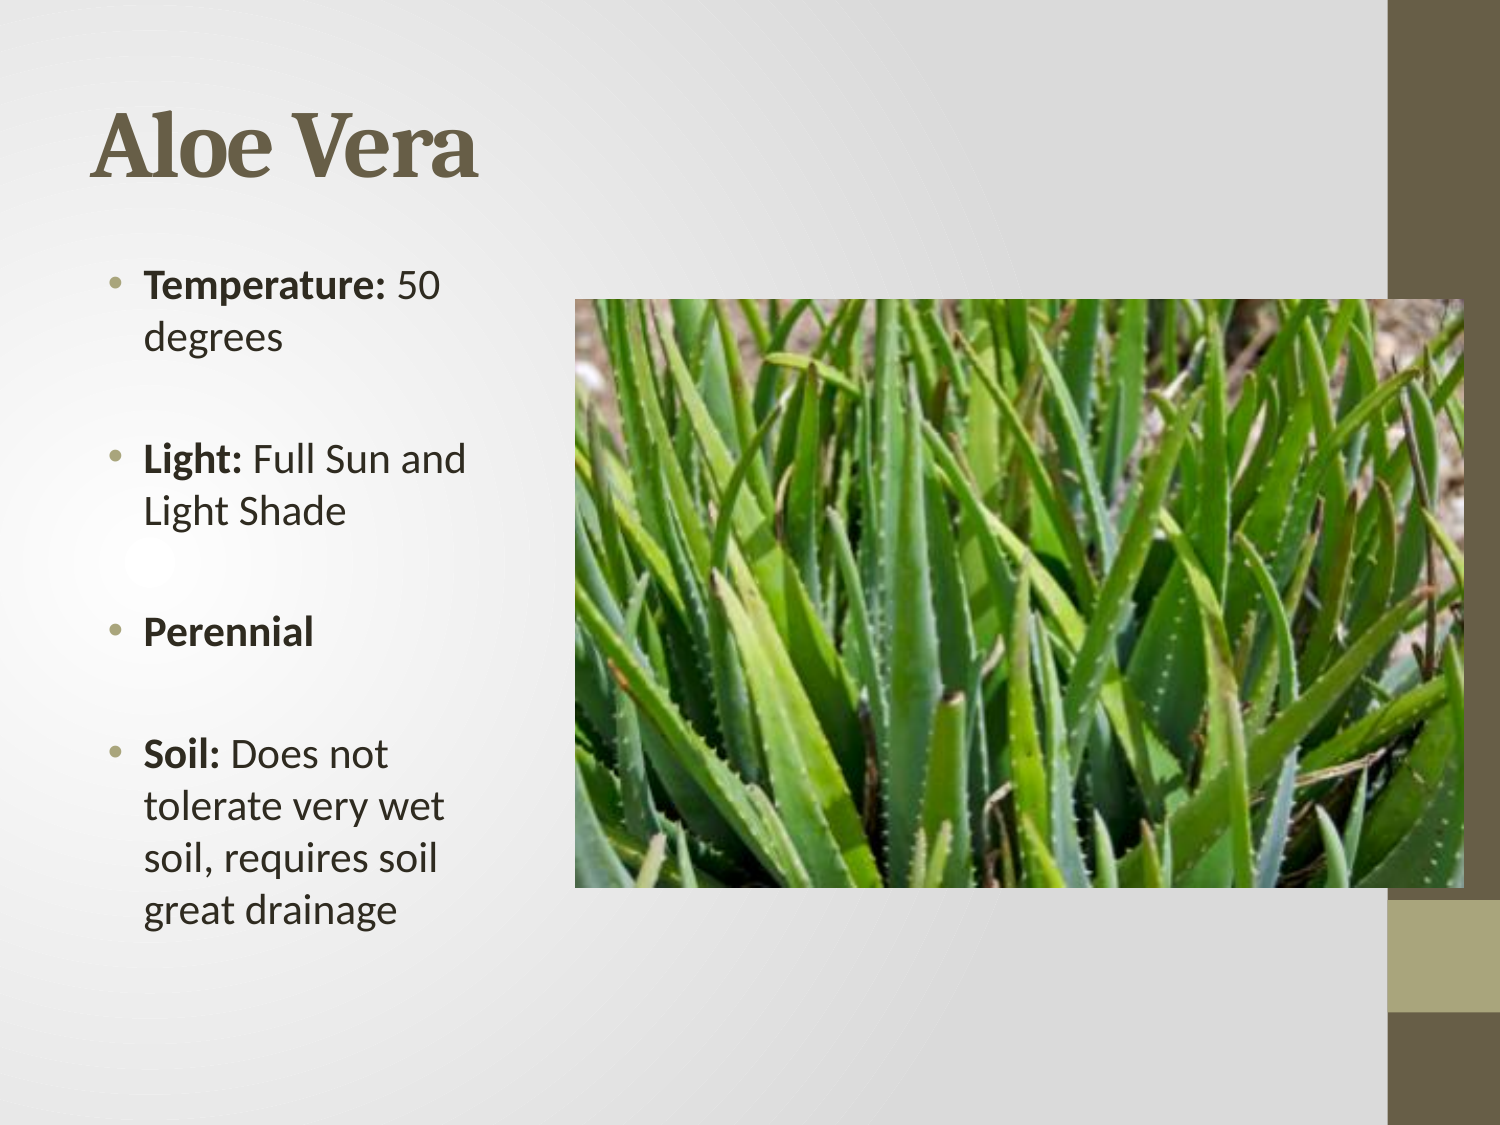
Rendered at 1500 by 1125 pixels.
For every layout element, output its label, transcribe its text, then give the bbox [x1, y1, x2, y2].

list Temperature: 50 degrees Light: Full Sun and Light Shade Perennial Soil: Does not tolerate very wet soil, requires soil great drainage [75, 187, 500, 943]
title Aloe Vera [75, 45, 1325, 233]
picture [574, 299, 1465, 888]
